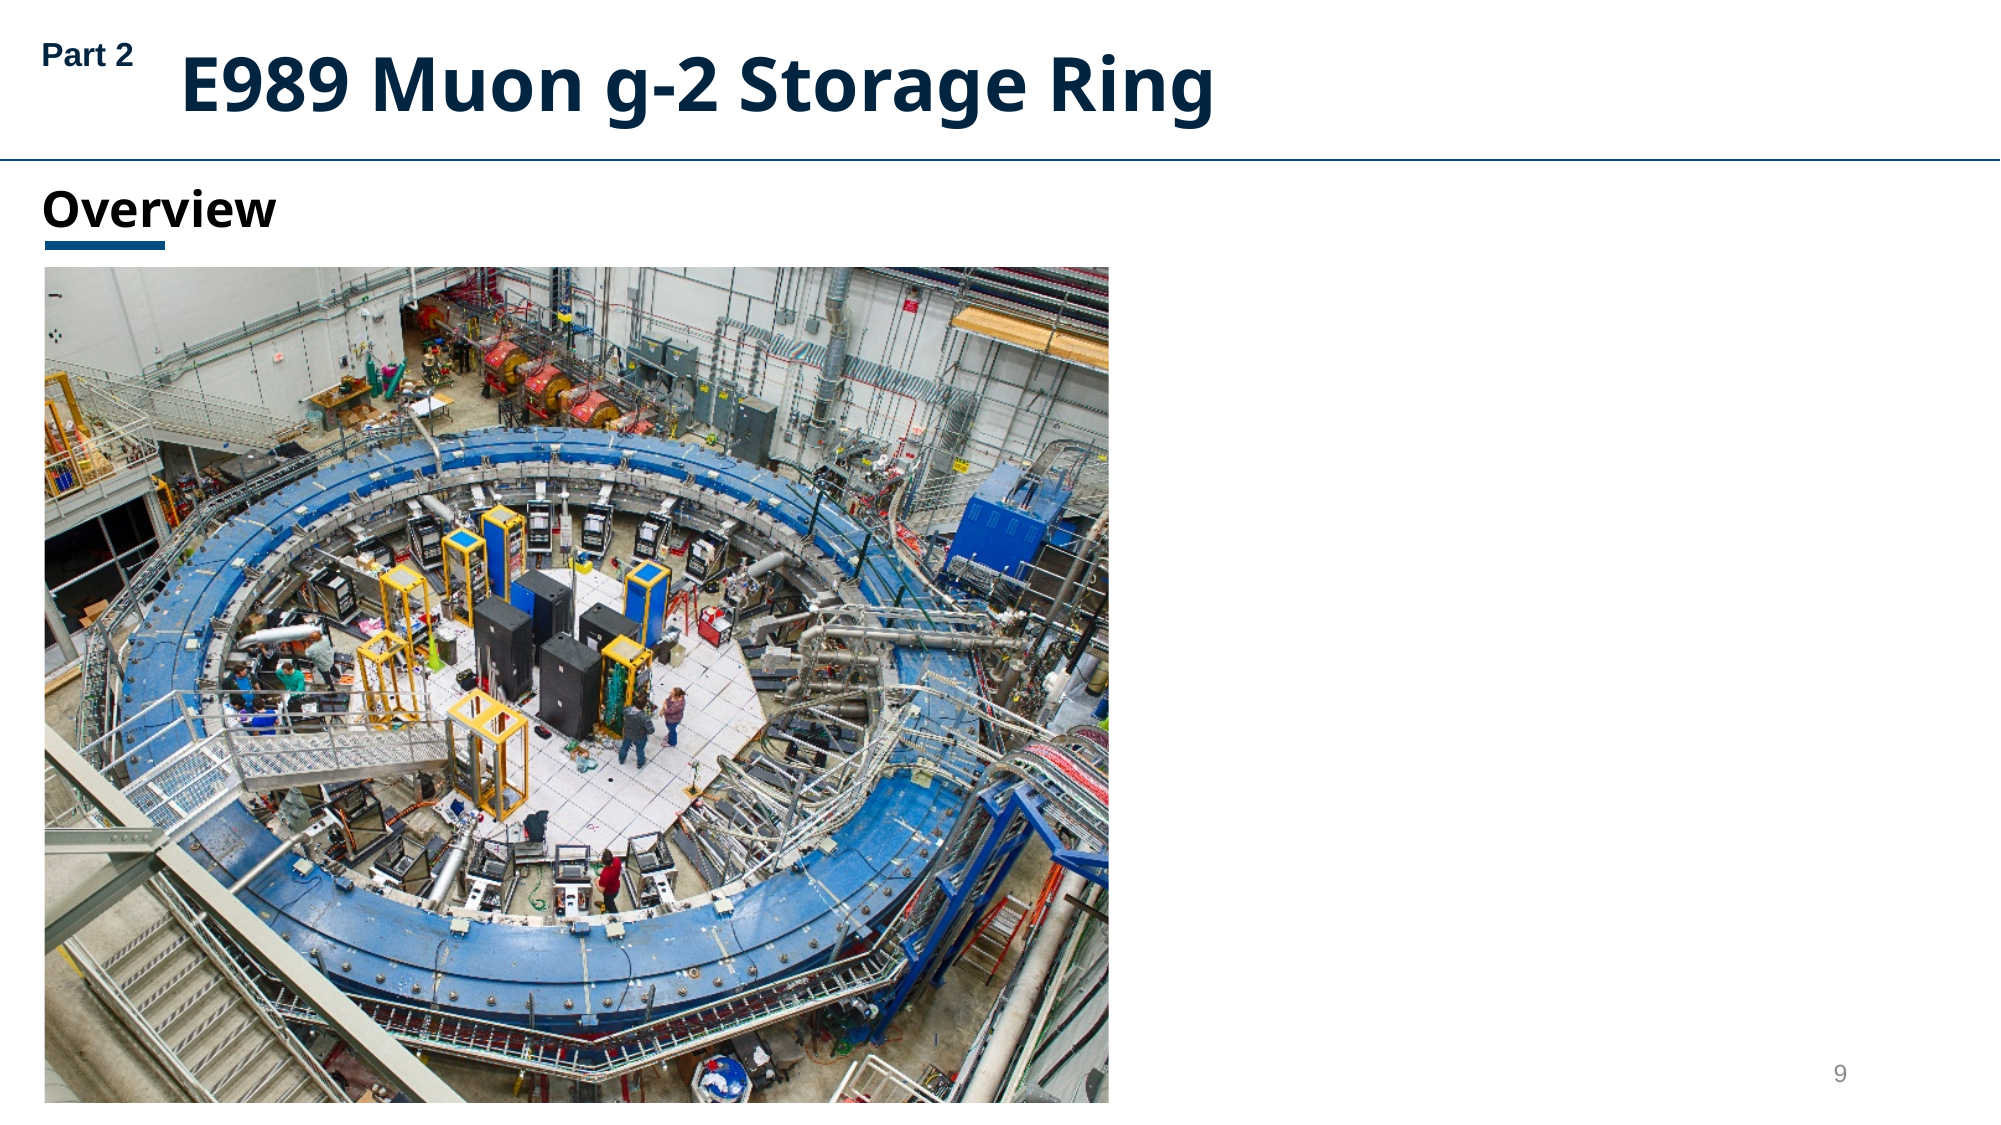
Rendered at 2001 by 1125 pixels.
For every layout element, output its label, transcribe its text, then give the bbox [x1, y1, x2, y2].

picture [44, 267, 1109, 1103]
slide_number 9 [1412, 1042, 1863, 1103]
text_box E989 Muon g-2 Storage Ring [164, 28, 1646, 134]
text_box Overview [26, 170, 616, 245]
text_box Part 2 [26, 26, 165, 81]
